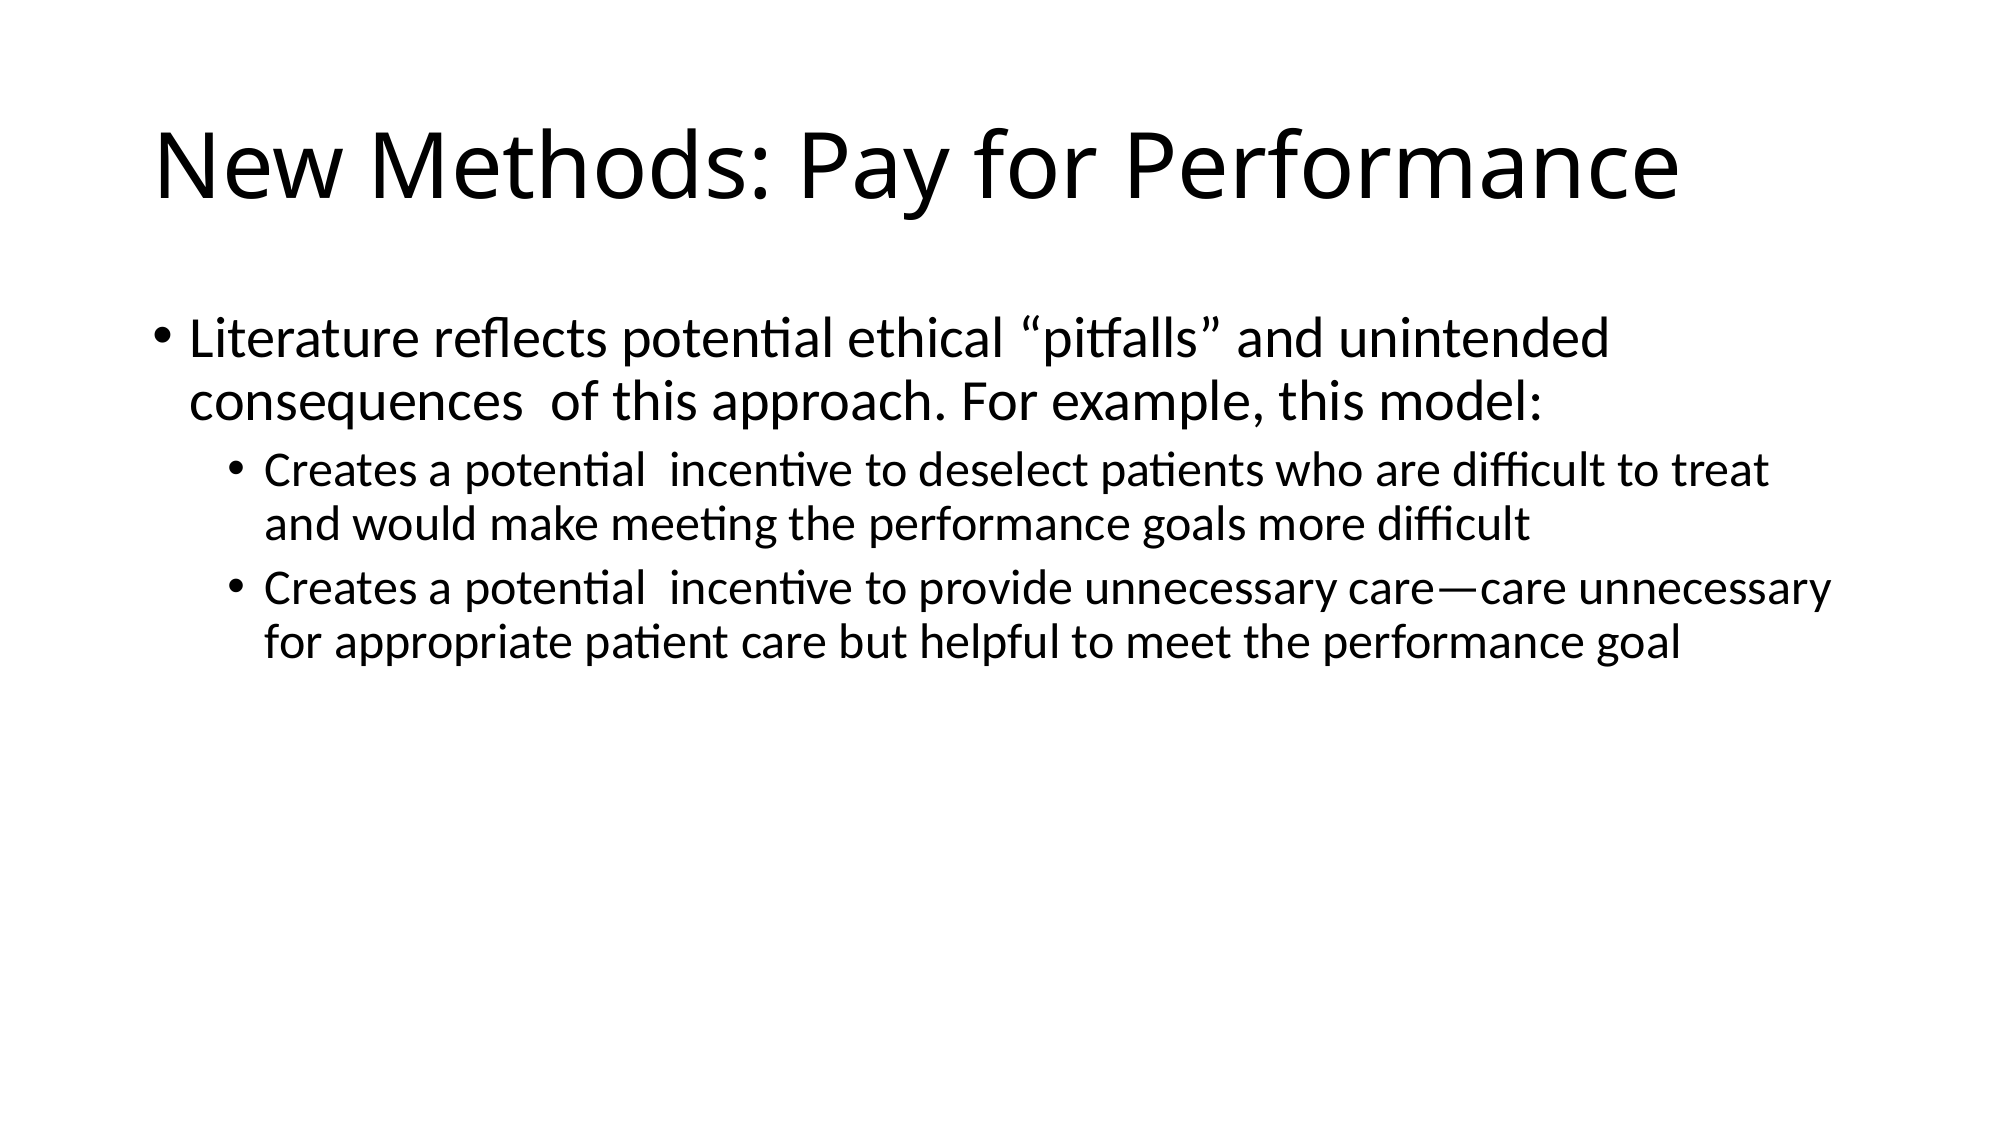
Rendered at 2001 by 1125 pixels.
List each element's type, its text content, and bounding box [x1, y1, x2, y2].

list Literature reflects potential ethical “pitfalls” and unintended consequences of this approach. For example, this model: Creates a potential incentive to deselect patients who are difficult to treat and would make meeting the performance goals more difficult Creates a potential incentive to provide unnecessary care—care unnecessary for appropriate patient care but helpful to meet the performance goal [137, 299, 1863, 1014]
title New Methods: Pay for Performance [137, 59, 1863, 278]
